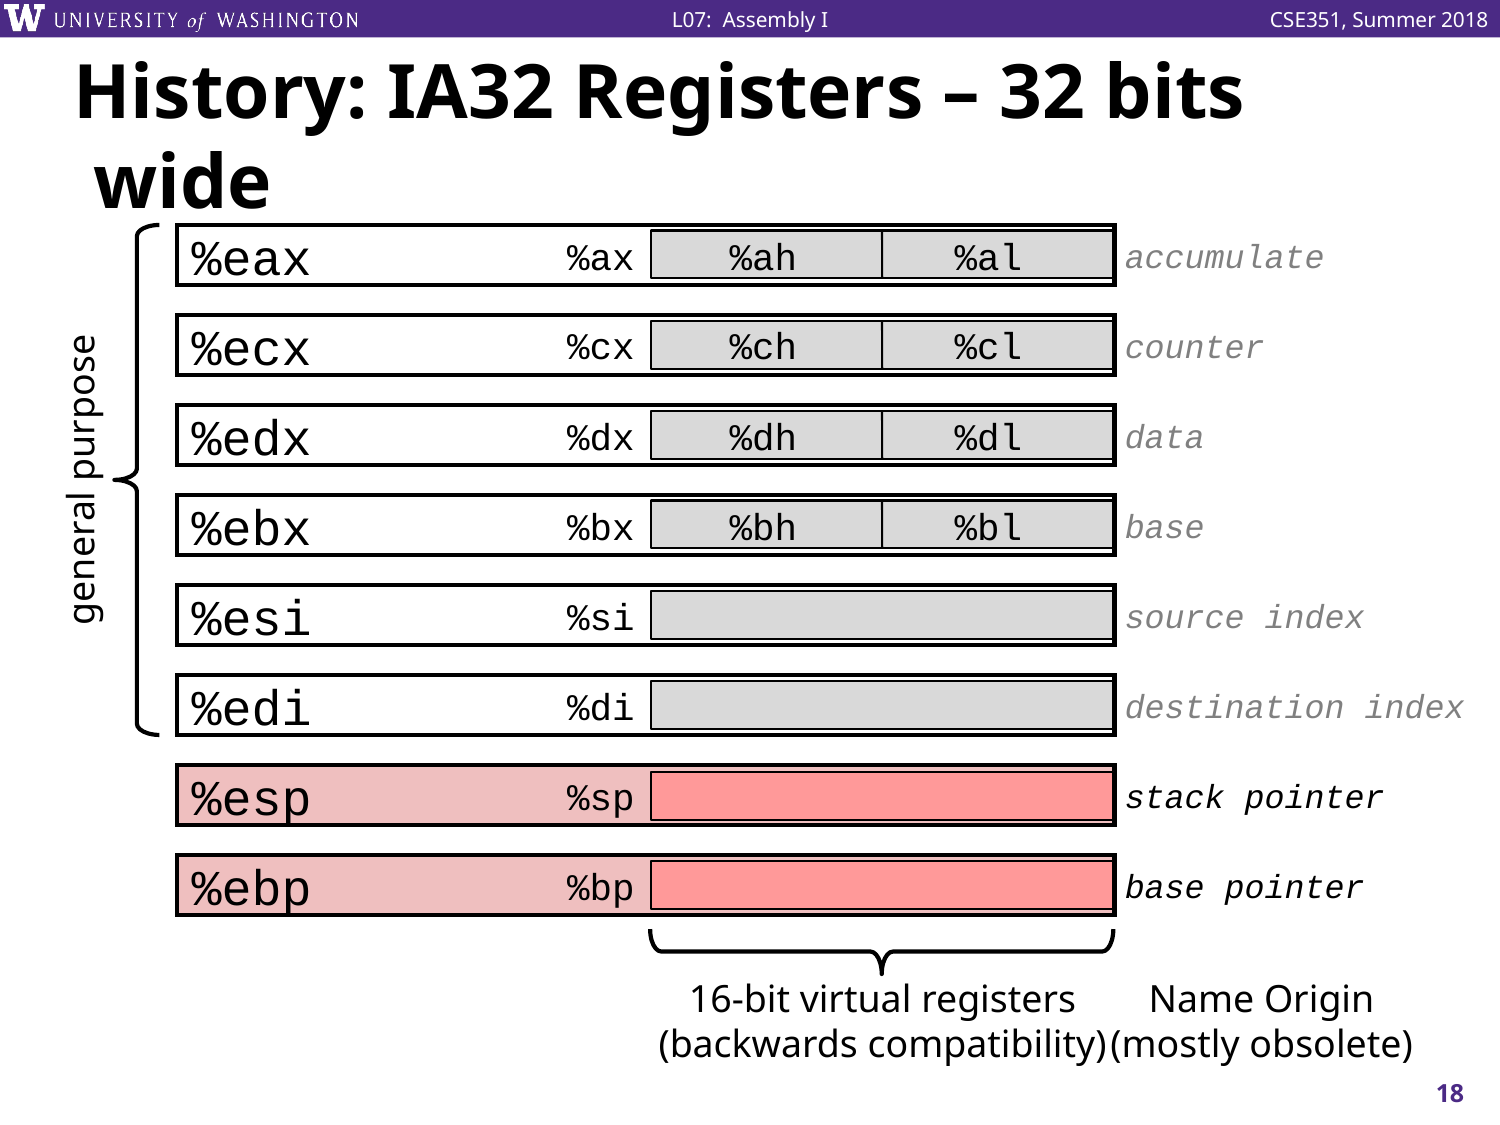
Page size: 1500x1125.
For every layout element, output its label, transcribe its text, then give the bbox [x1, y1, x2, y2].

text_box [1109, 224, 1486, 916]
picture [4, 4, 358, 32]
text_box Name Origin (mostly obsolete) [1119, 967, 1428, 1073]
slide_number 18 [1400, 1065, 1500, 1125]
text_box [49, 224, 1115, 1074]
title History: IA32 Registers – 32 bits wide [58, 71, 1438, 197]
